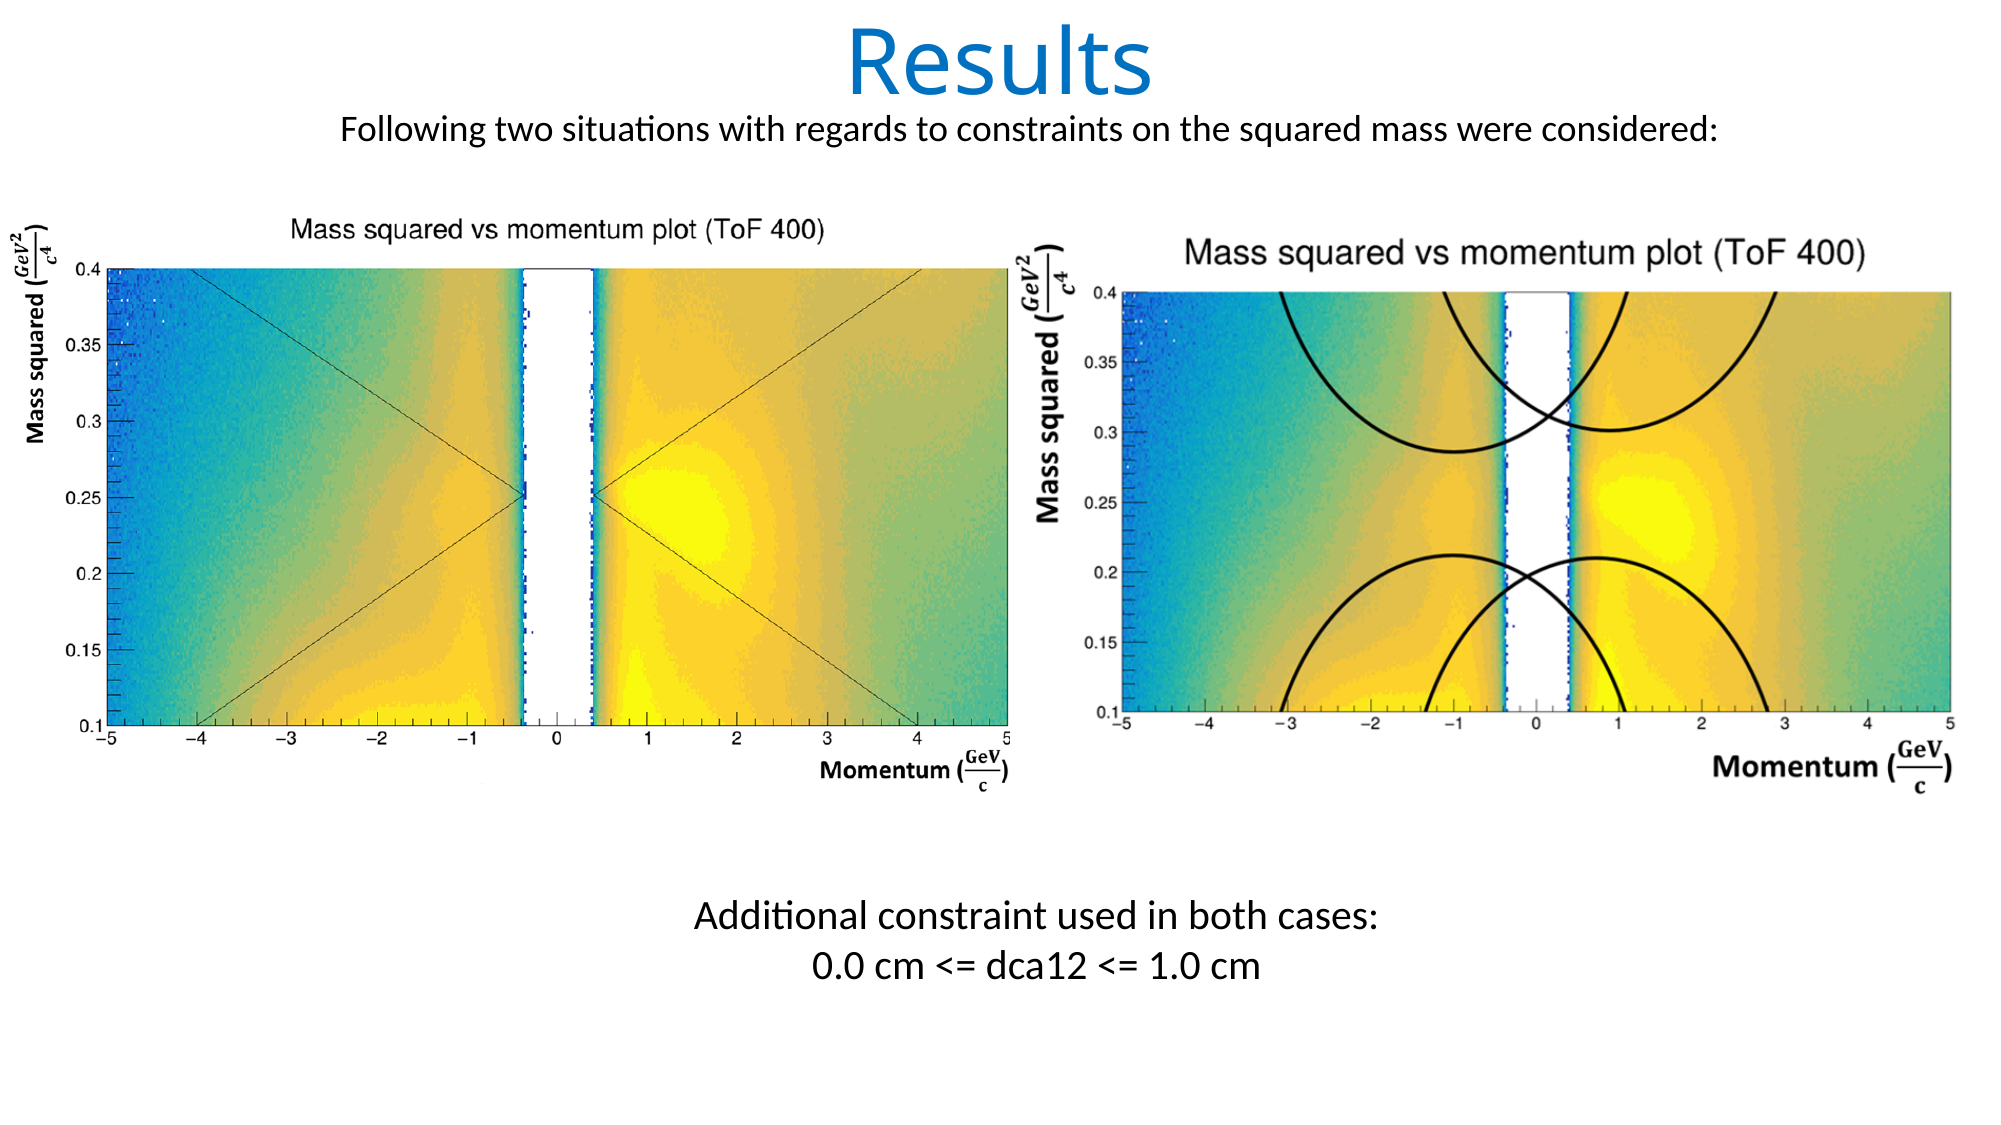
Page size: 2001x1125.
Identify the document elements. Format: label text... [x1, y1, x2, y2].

picture [0, 209, 1987, 808]
text_box Following two situations with regards to constraints on the squared mass were considered: [325, 96, 1736, 156]
text_box Additional constraint used in both cases: 0.0 cm <= dca12 <= 1.0 cm [679, 880, 1395, 1041]
title Results [137, 3, 1863, 127]
